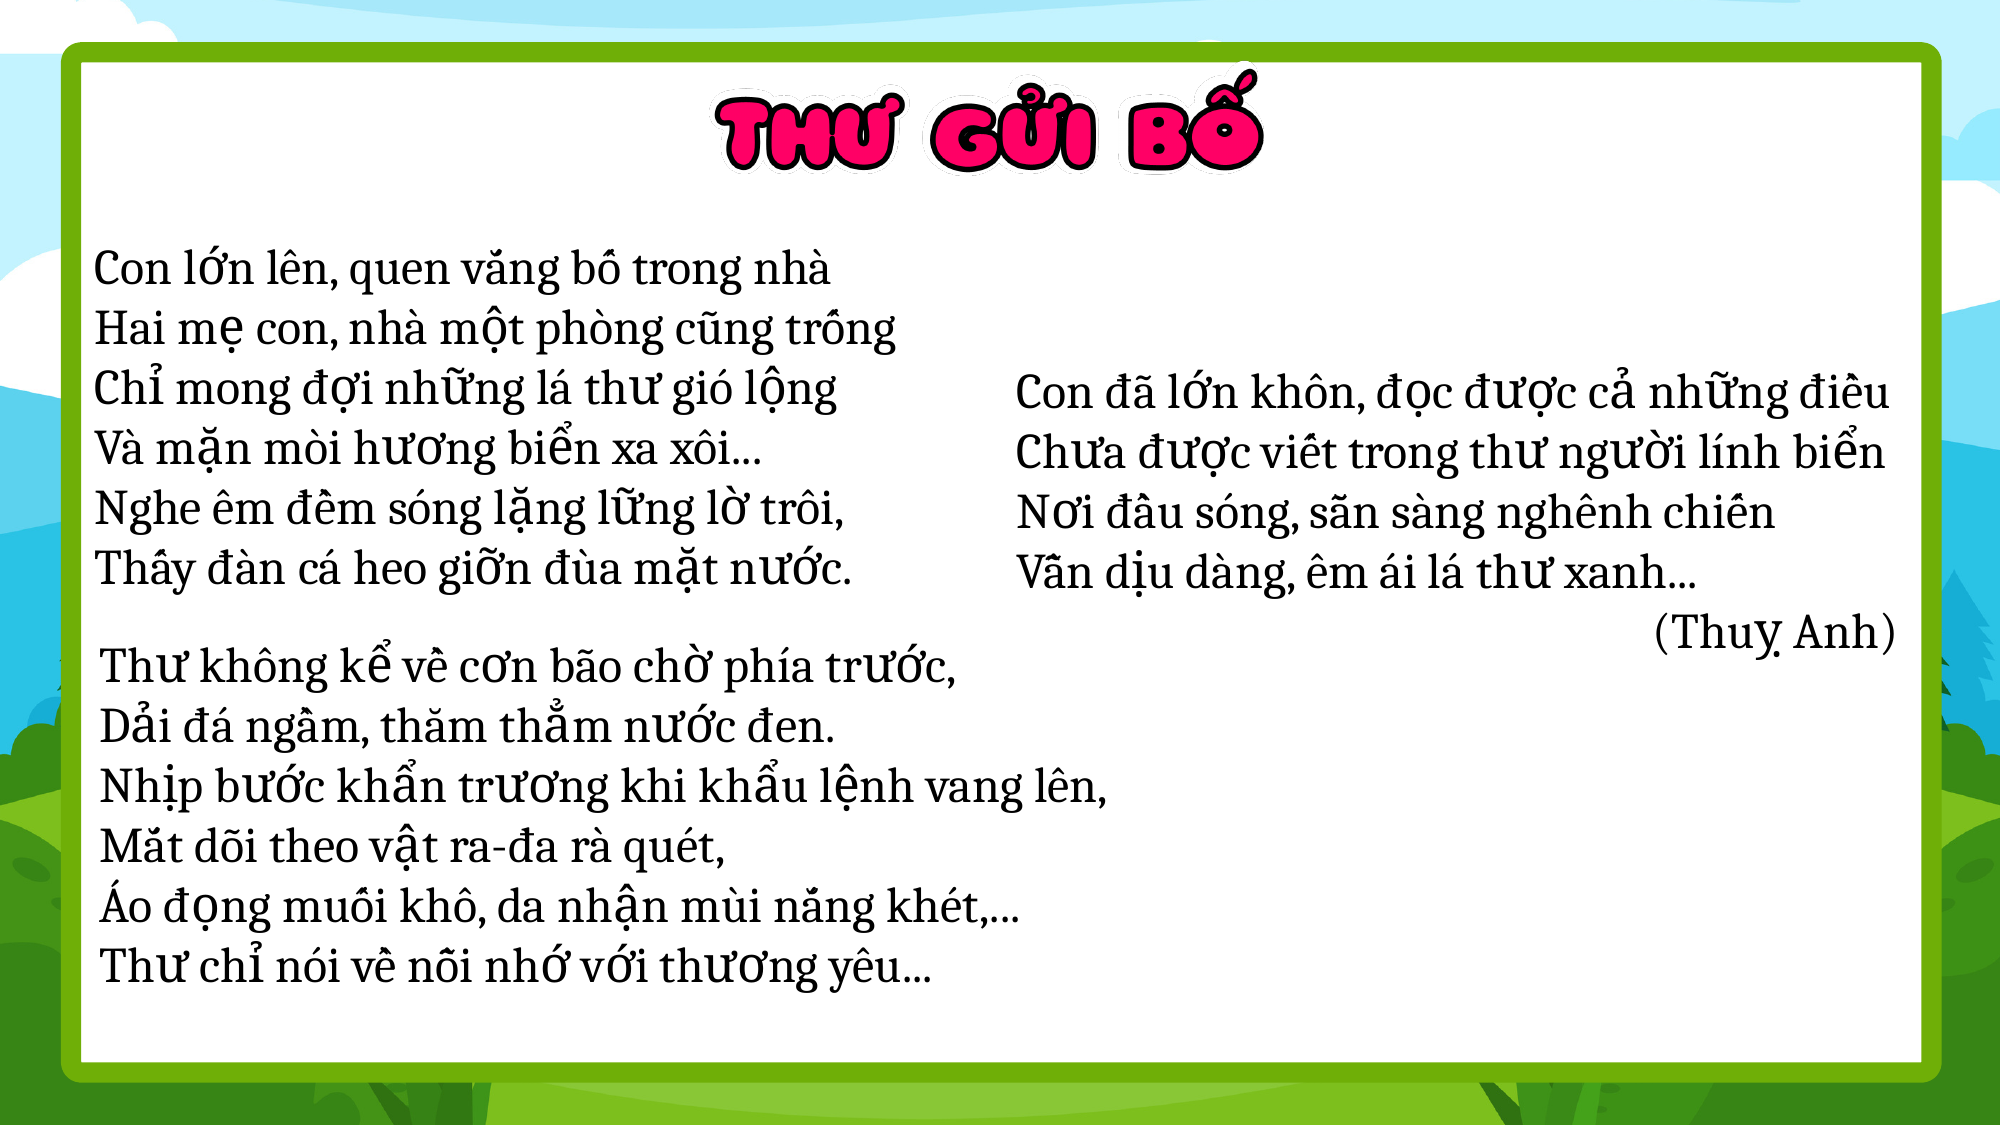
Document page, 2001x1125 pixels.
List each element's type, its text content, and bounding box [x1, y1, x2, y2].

picture [0, 0, 2000, 1125]
text_box Con đã lớn khôn, đọc được cả những điều Chưa được viết trong thư người lính biển Nơi đầu sóng, sẵn sàng nghênh chiến Vẫn dịu dàng, êm ái lá thư xanh... (Thuỵ Anh) [1001, 351, 1914, 667]
text_box Thư không kể về cơn bão chờ phía trước, Dải đá ngầm, thăm thẳm nước đen. Nhịp bước khẩn trương khi khẩu lệnh vang lên, Mắt dõi theo vật ra-đa rà quét, Áo đọng muối khô, da nhận mùi nắng khét,... Thư chỉ nói về nỗi nhớ với thương yêu... [84, 625, 1135, 1120]
text_box Con lớn lên, quen vắng bố trong nhà Hai mẹ con, nhà một phòng cũng trống Chỉ mong đợi những lá thư gió lộng Và mặn mòi hương biển xa xôi... Nghe êm đềm sóng lặng lững lờ trôi, Thấy đàn cá heo giỡn đùa mặt nước. [79, 226, 992, 602]
